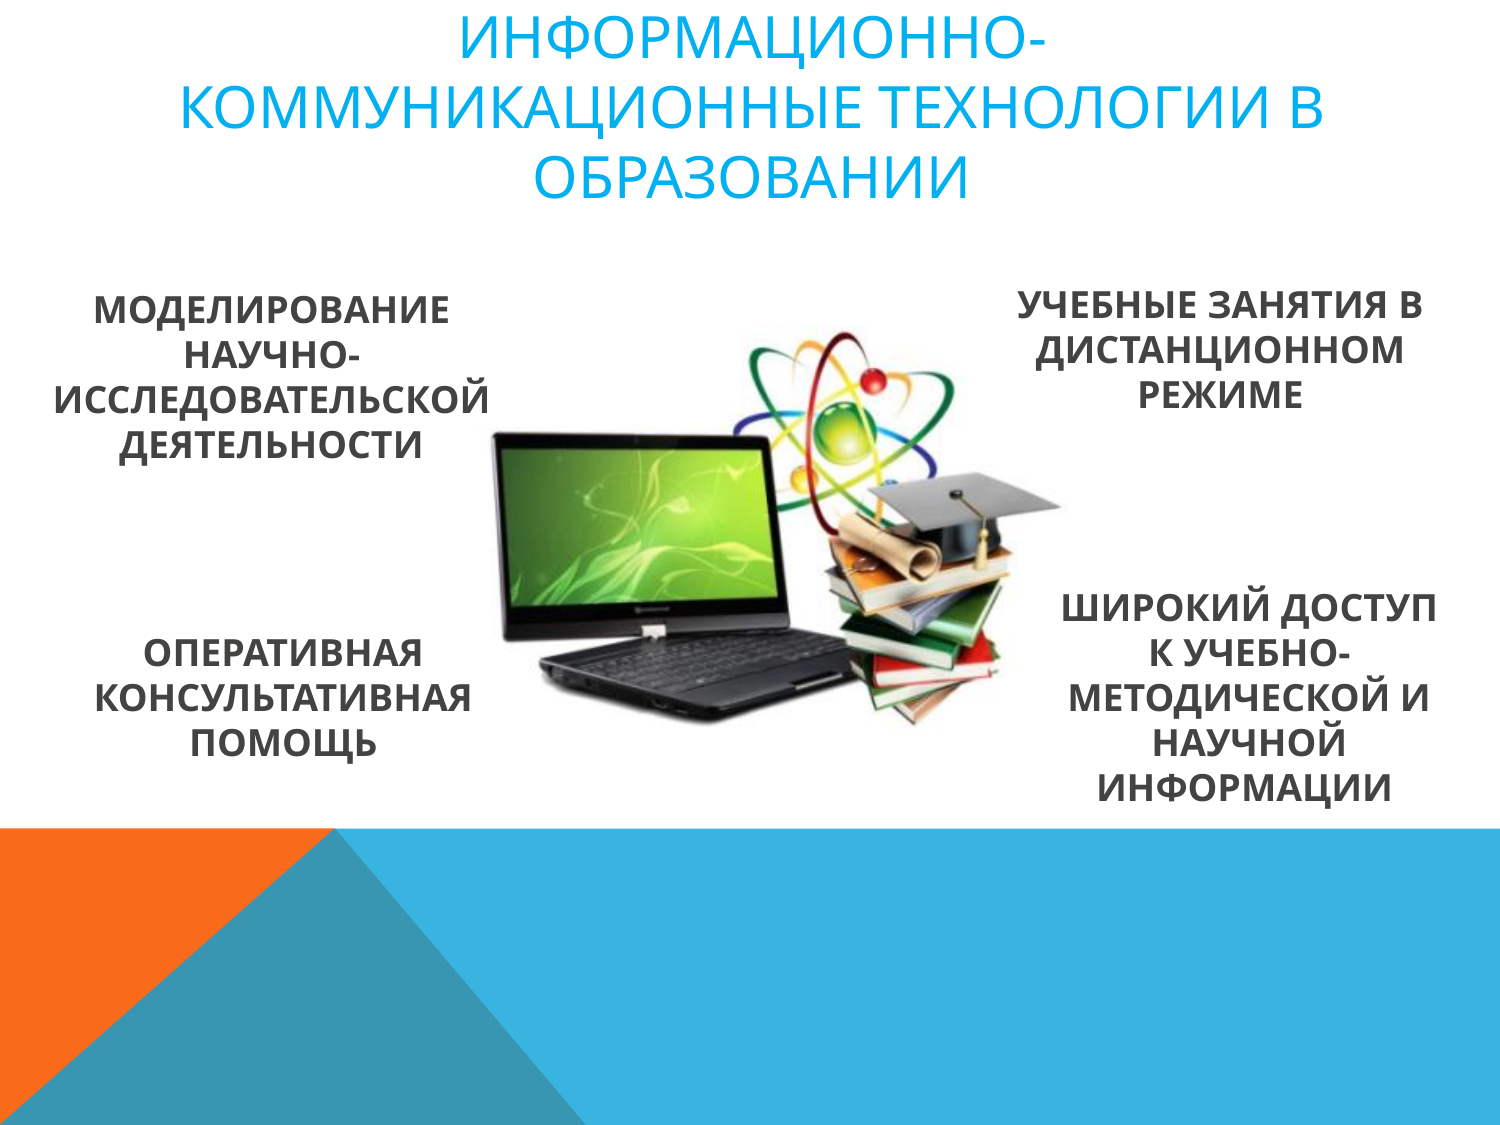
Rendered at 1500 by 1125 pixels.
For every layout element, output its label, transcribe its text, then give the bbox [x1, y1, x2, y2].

text_box ОПЕРАТИВНАЯ КОНСУЛЬТАТИВНАЯ ПОМОЩЬ [29, 621, 538, 772]
text_box ШИРОКИЙ ДОСТУП К УЧЕБНО-МЕТОДИЧЕСКОЙ И НАУЧНОЙ ИНФОРМАЦИИ [1033, 576, 1465, 816]
title Информационно-коммуникационные технологии в образовании [135, 60, 1369, 150]
text_box УЧЕБНЫЕ ЗАНЯТИЯ В ДИСТАНЦИОННОМ РЕЖИМЕ [998, 273, 1443, 424]
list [466, 325, 1068, 741]
text_box МОДЕЛИРОВАНИЕ НАУЧНО-ИССЛЕДОВАТЕЛЬСКОЙ ДЕЯТЕЛЬНОСТИ [29, 278, 514, 474]
